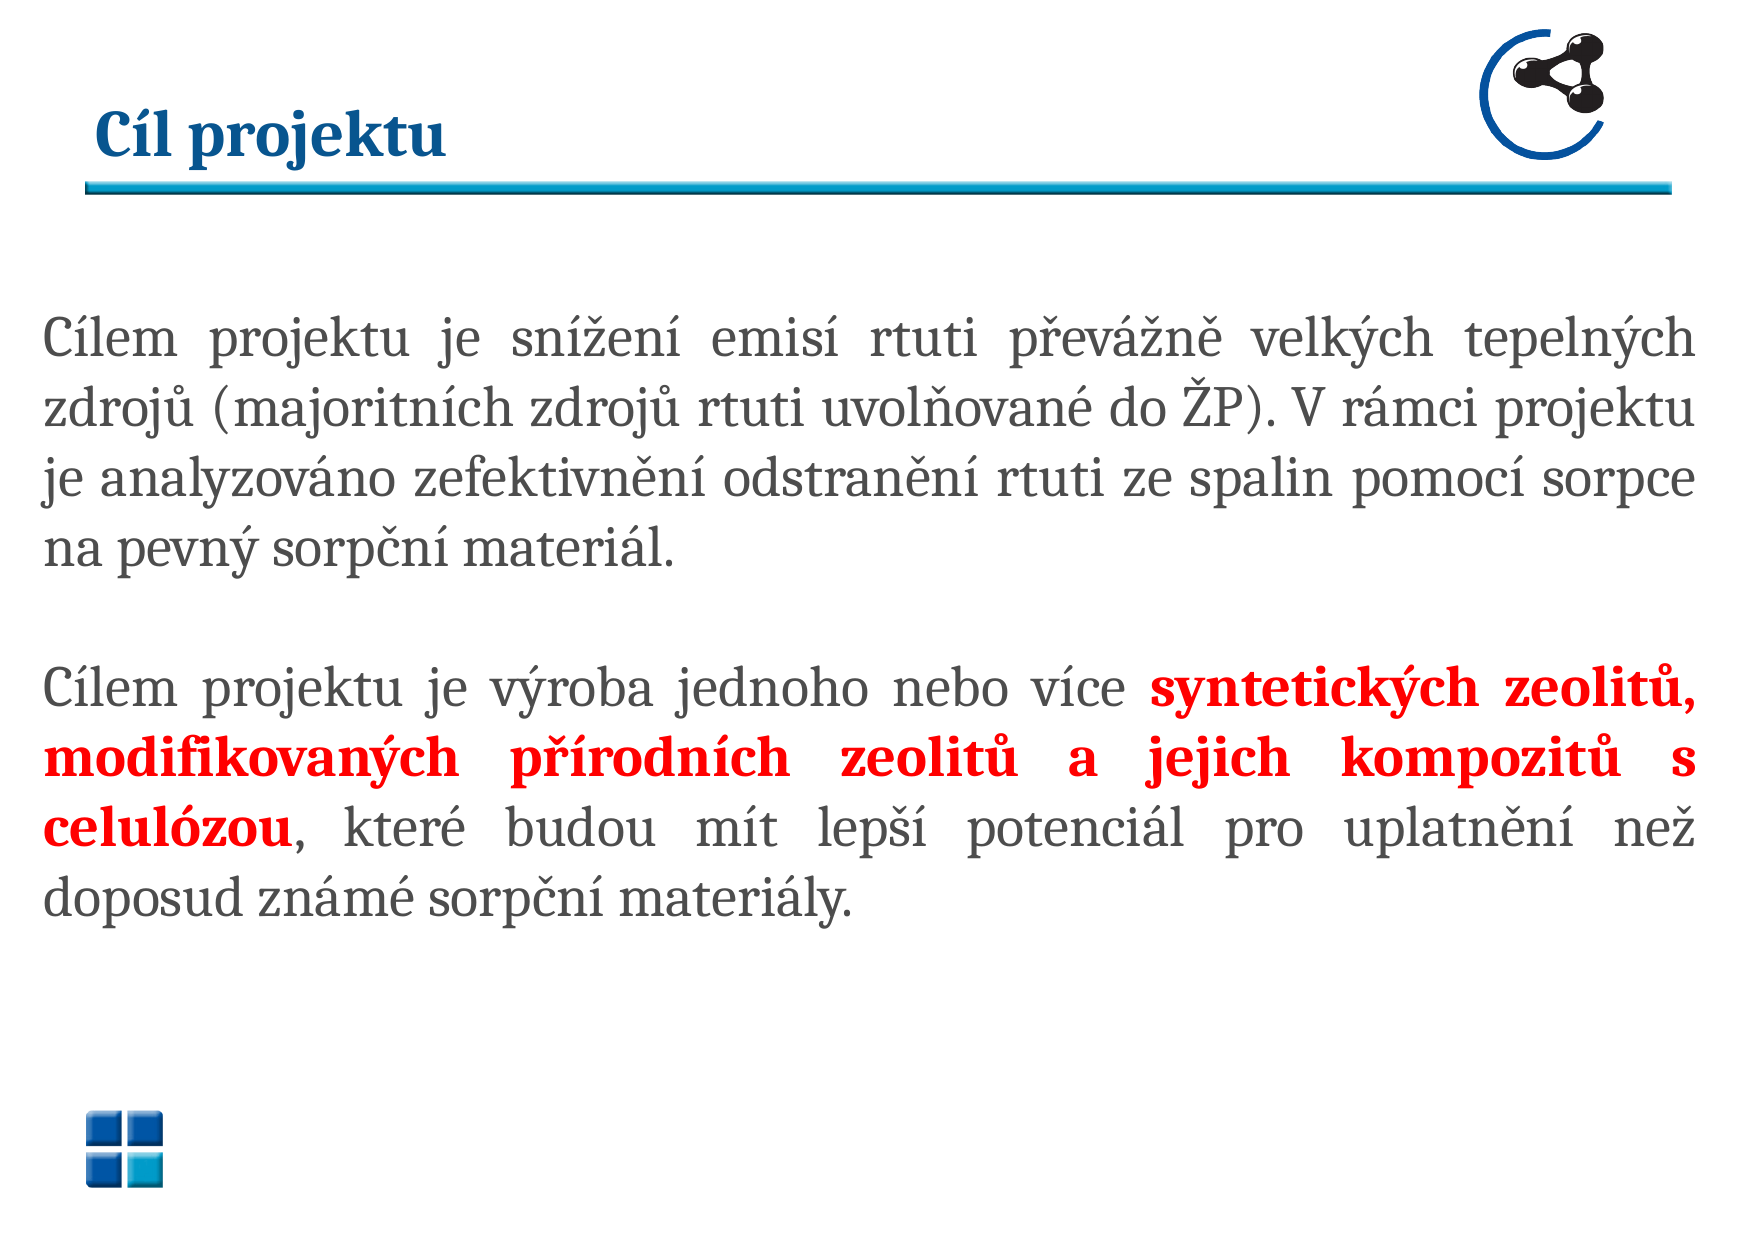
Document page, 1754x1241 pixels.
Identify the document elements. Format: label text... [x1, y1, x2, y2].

picture [1479, 29, 1604, 160]
text_box Cíl projektu [85, 64, 1467, 195]
picture [1467, 181, 1672, 191]
text_box Cílem projektu je snížení emisí rtuti převážně velkých tepelných zdrojů (majoritních zdrojů rtuti uvolňované do ŽP). V rámci projektu je analyzováno zefektivnění odstranění rtuti ze spalin pomocí sorpce na pevný sorpční materiál. Cílem projektu je výroba jednoho nebo více syntetických zeolitů, modifikovaných přírodních zeolitů a jejich kompozitů s celulózou, které budou mít lepší potenciál pro uplatnění než doposud známé sorpční materiály. [26, 289, 1715, 937]
picture [85, 1110, 163, 1188]
